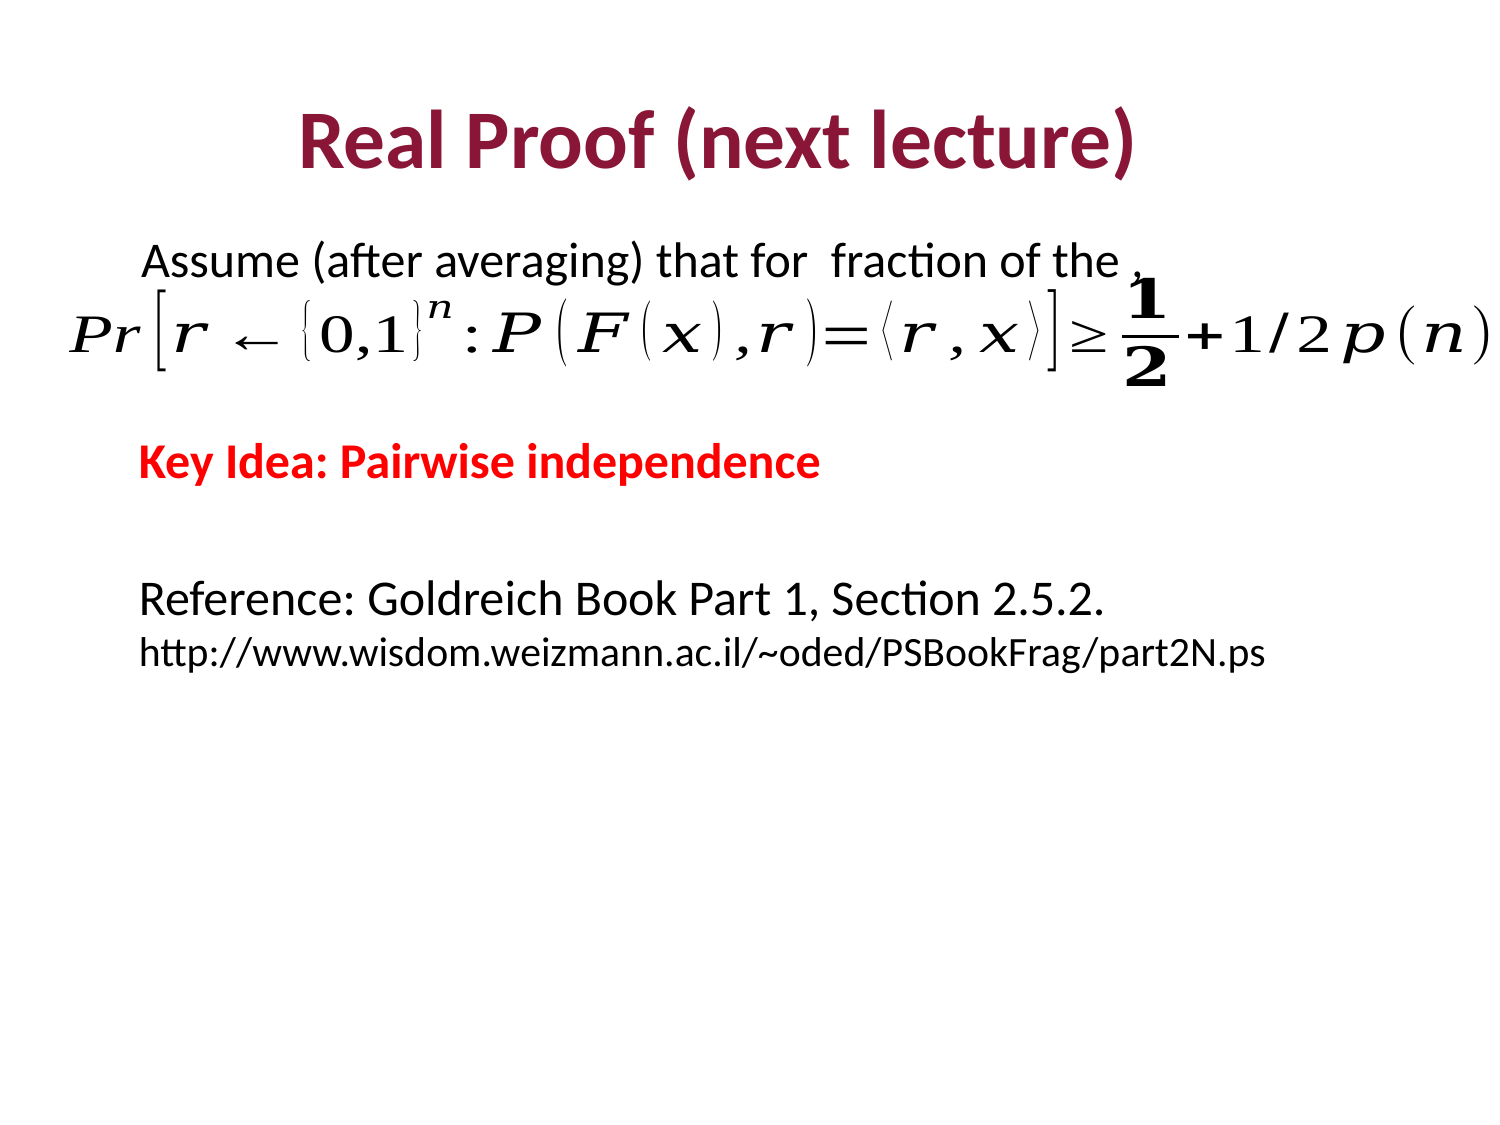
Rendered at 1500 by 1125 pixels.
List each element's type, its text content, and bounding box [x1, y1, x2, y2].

text_box Real Proof (next lecture) [3, 78, 1433, 208]
text_box Reference: Goldreich Book Part 1, Section 2.5.2. http://www.wisdom.weizmann.ac.il/~oded/PSBookFrag/part2N.ps [123, 557, 1500, 683]
text_box Key Idea: Pairwise independence [123, 420, 1500, 496]
